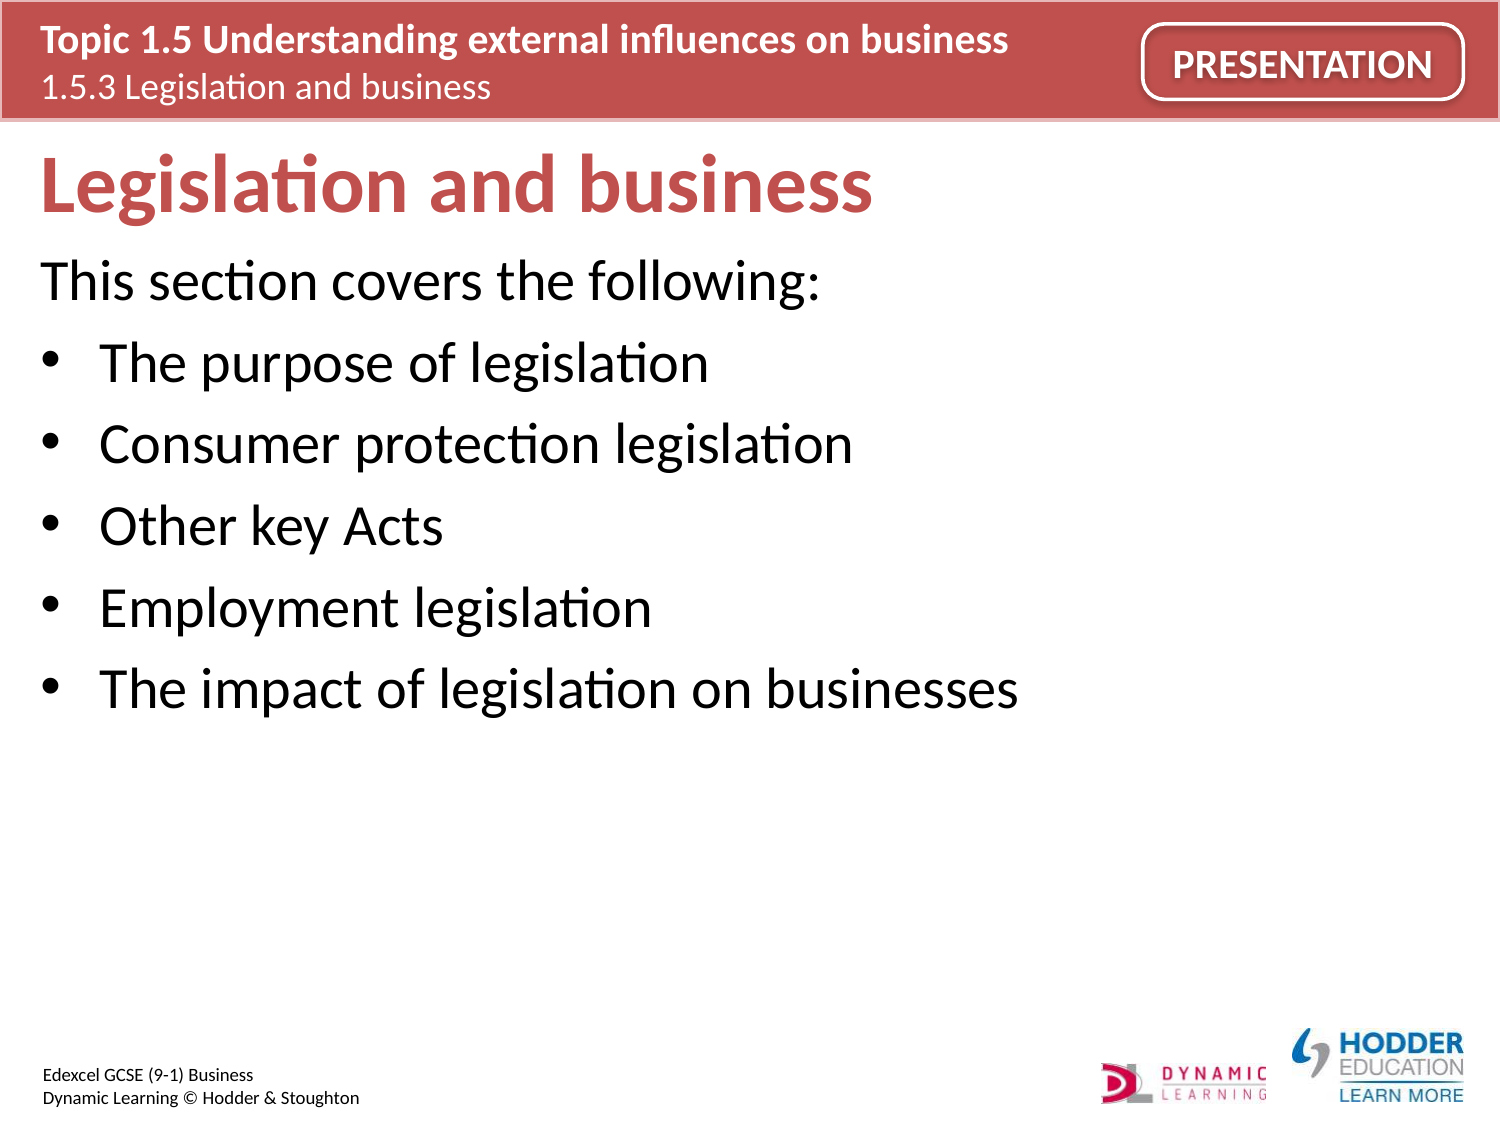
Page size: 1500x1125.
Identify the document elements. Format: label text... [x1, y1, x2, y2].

title Legislation and business [25, 121, 1464, 234]
picture [1292, 1028, 1464, 1102]
list This section covers the following: The purpose of legislation Consumer protection legislation Other key Acts Employment legislation The impact of legislation on businesses [25, 234, 1464, 1005]
picture [1101, 1063, 1266, 1104]
